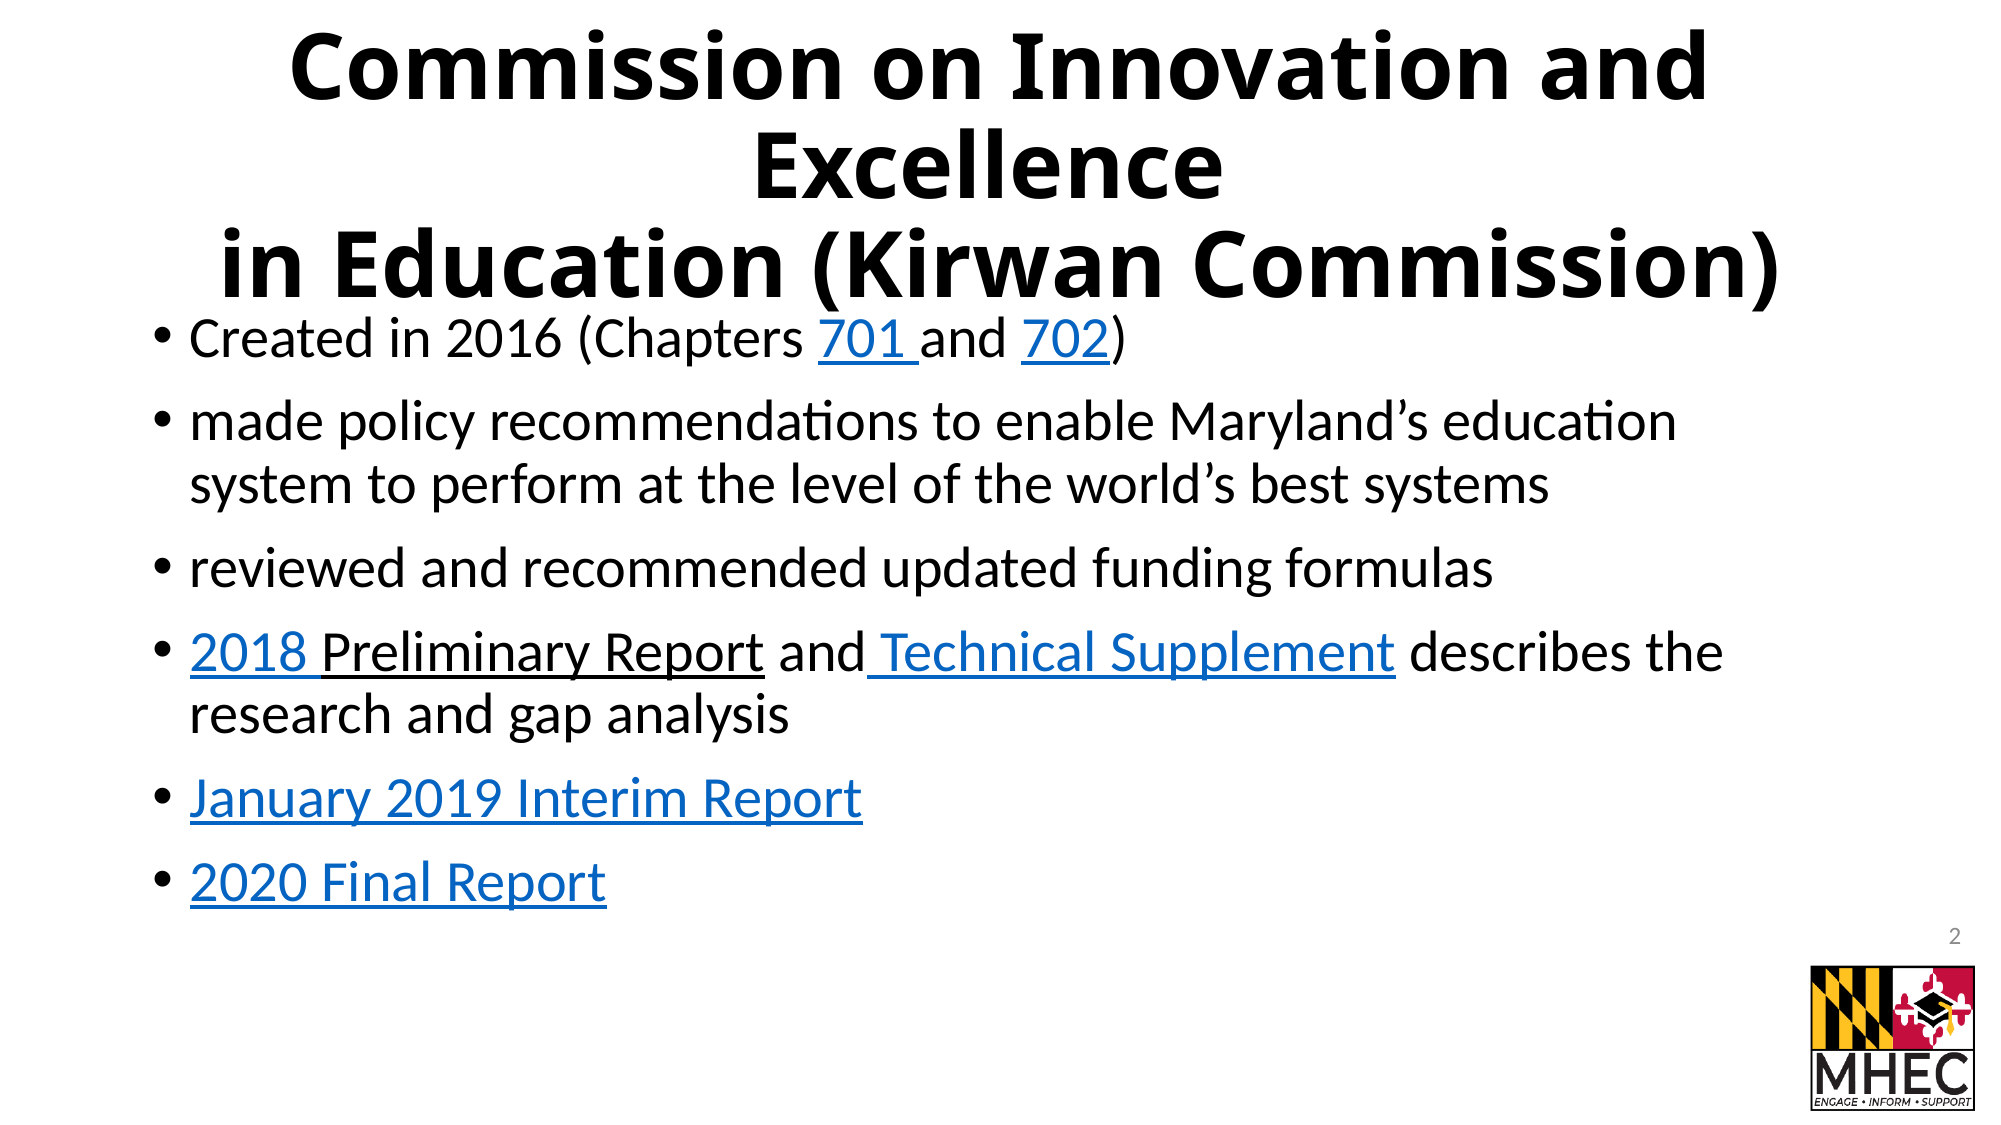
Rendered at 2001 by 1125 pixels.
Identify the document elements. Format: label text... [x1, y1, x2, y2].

picture [1810, 964, 1977, 1111]
slide_number 2 [1911, 904, 1977, 965]
list Created in 2016 (Chapters 701 and 702) made policy recommendations to enable Maryland’s education system to perform at the level of the world’s best systems reviewed and recommended updated funding formulas 2018 Preliminary Report and Technical Supplement ​describes the research and gap analysis January 2019 Interim Report 2020 Final Report [137, 299, 1863, 1014]
title Commission on Innovation and Excellence in Education (Kirwan Commission) [137, 59, 1863, 278]
